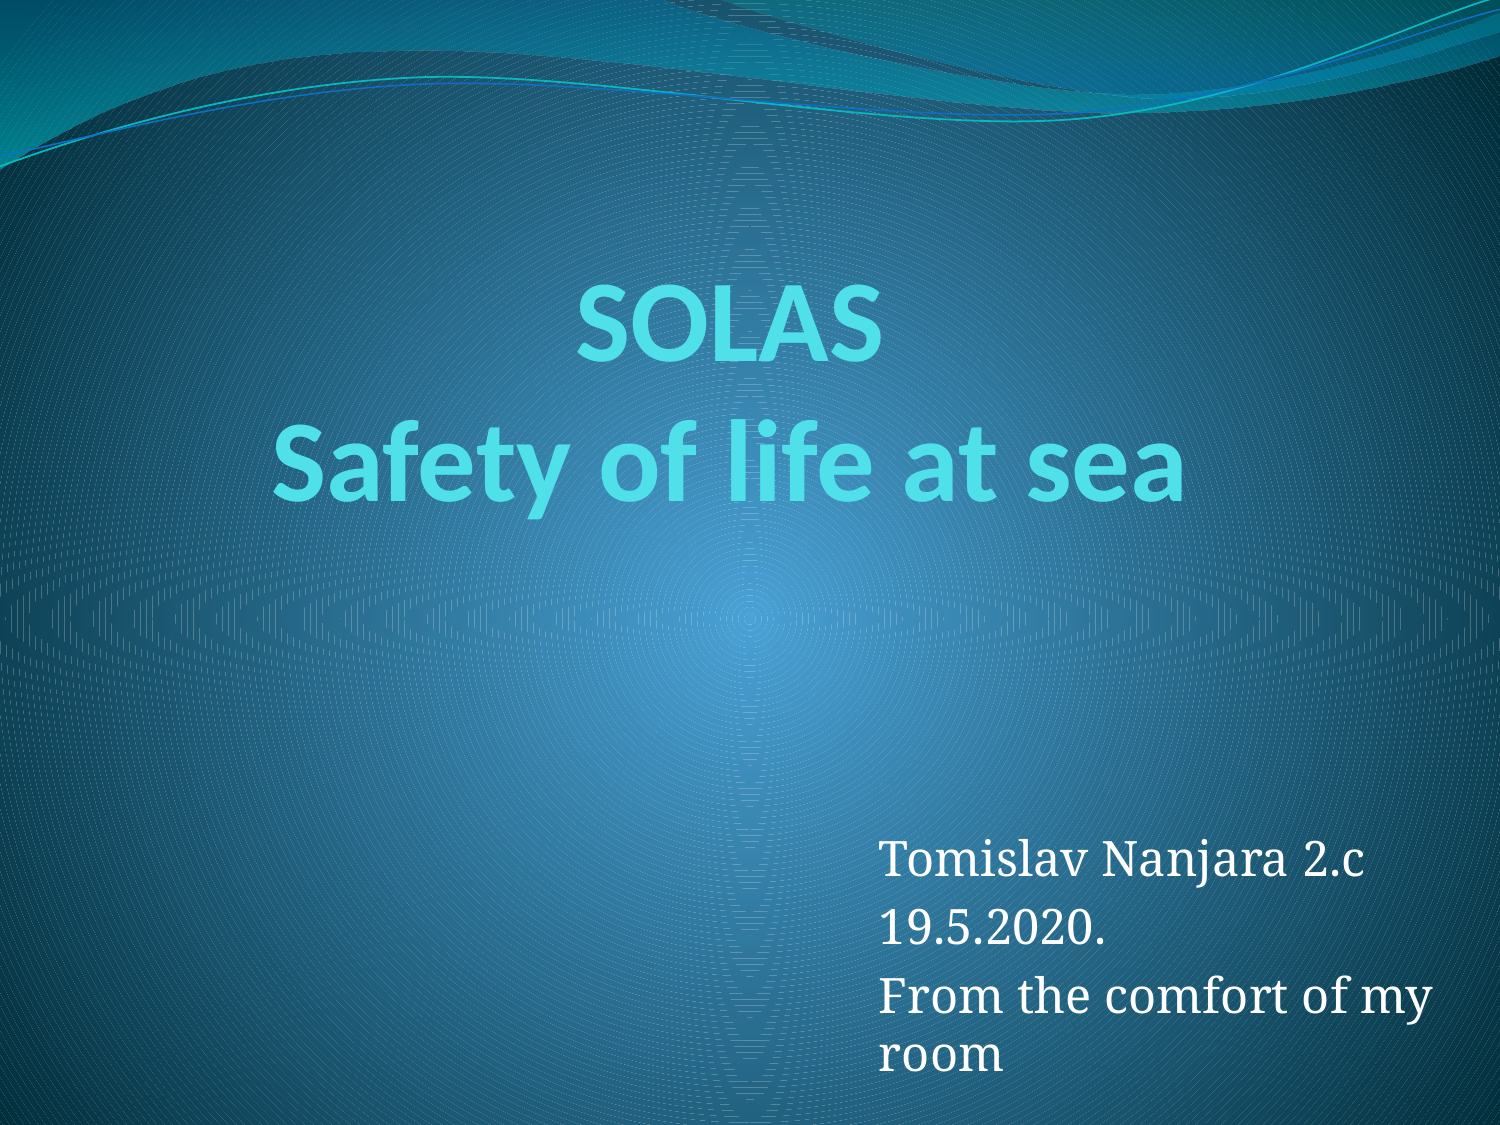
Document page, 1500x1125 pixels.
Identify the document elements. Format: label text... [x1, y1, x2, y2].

subtitle Tomislav Nanjara 2.c 19.5.2020. From the comfort of my room [878, 820, 1454, 1090]
title SOLAS Safety of life at sea [87, 224, 1376, 525]
